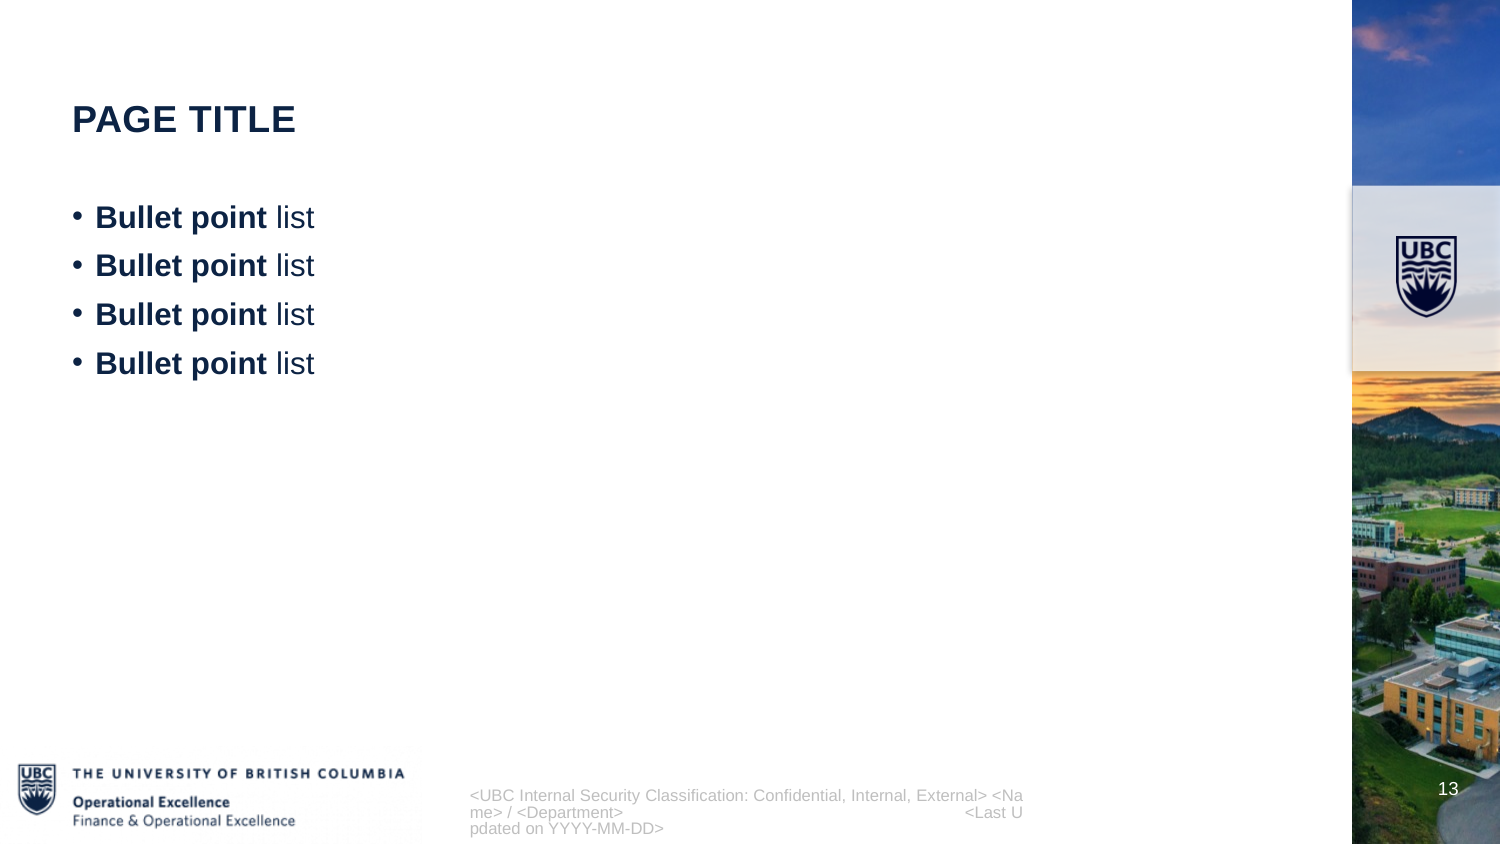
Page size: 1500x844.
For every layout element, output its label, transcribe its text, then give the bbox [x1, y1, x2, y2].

picture [0, 746, 422, 844]
picture [1352, 0, 1500, 185]
list Bullet point list Bullet point list Bullet point list Bullet point list [71, 185, 1329, 759]
list Page title [71, 67, 1329, 170]
footer <UBC Internal Security Classification: Confidential, Internal, External> <Name> / <Department> <Last Updated on YYYY-MM-DD> [454, 765, 1046, 825]
picture [1396, 236, 1457, 318]
picture [1352, 372, 1500, 844]
